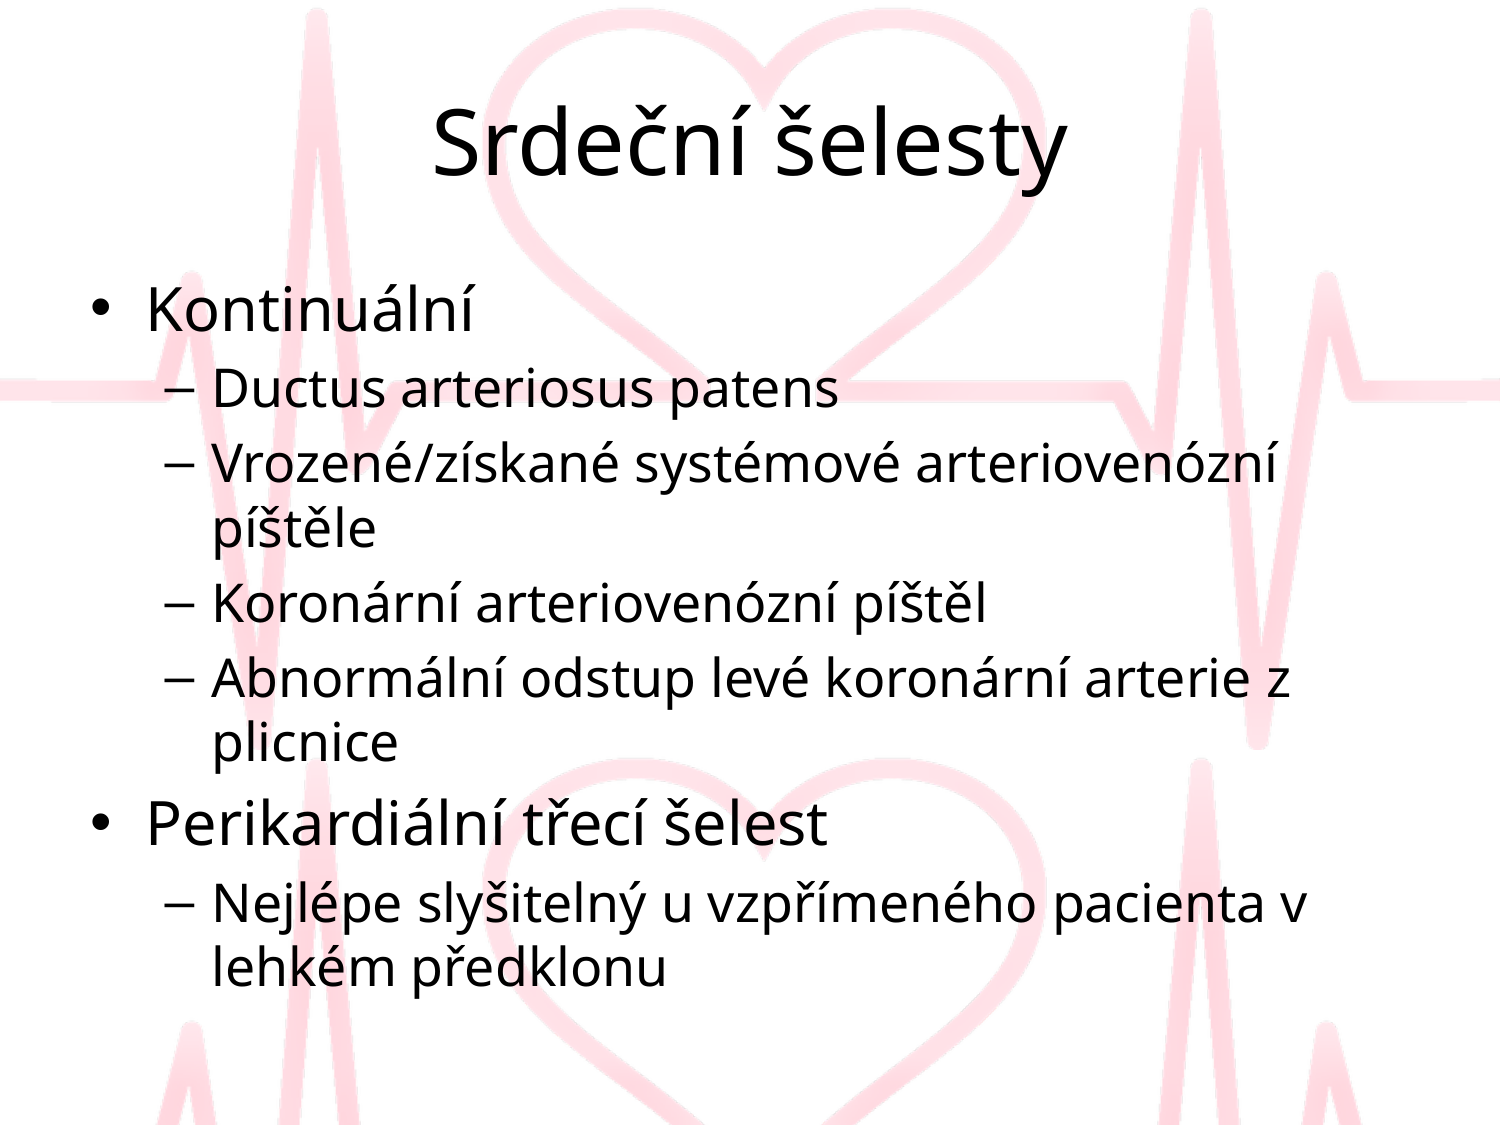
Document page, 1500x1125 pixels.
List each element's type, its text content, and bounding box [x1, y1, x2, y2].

title Srdeční šelesty [75, 45, 1425, 233]
list Kontinuální Ductus arteriosus patens Vrozené/získané systémové arteriovenózní píštěle Koronární arteriovenózní píštěl Abnormální odstup levé koronární arterie z plicnice Perikardiální třecí šelest Nejlépe slyšitelný u vzpřímeného pacienta v lehkém předklonu [75, 262, 1425, 1005]
